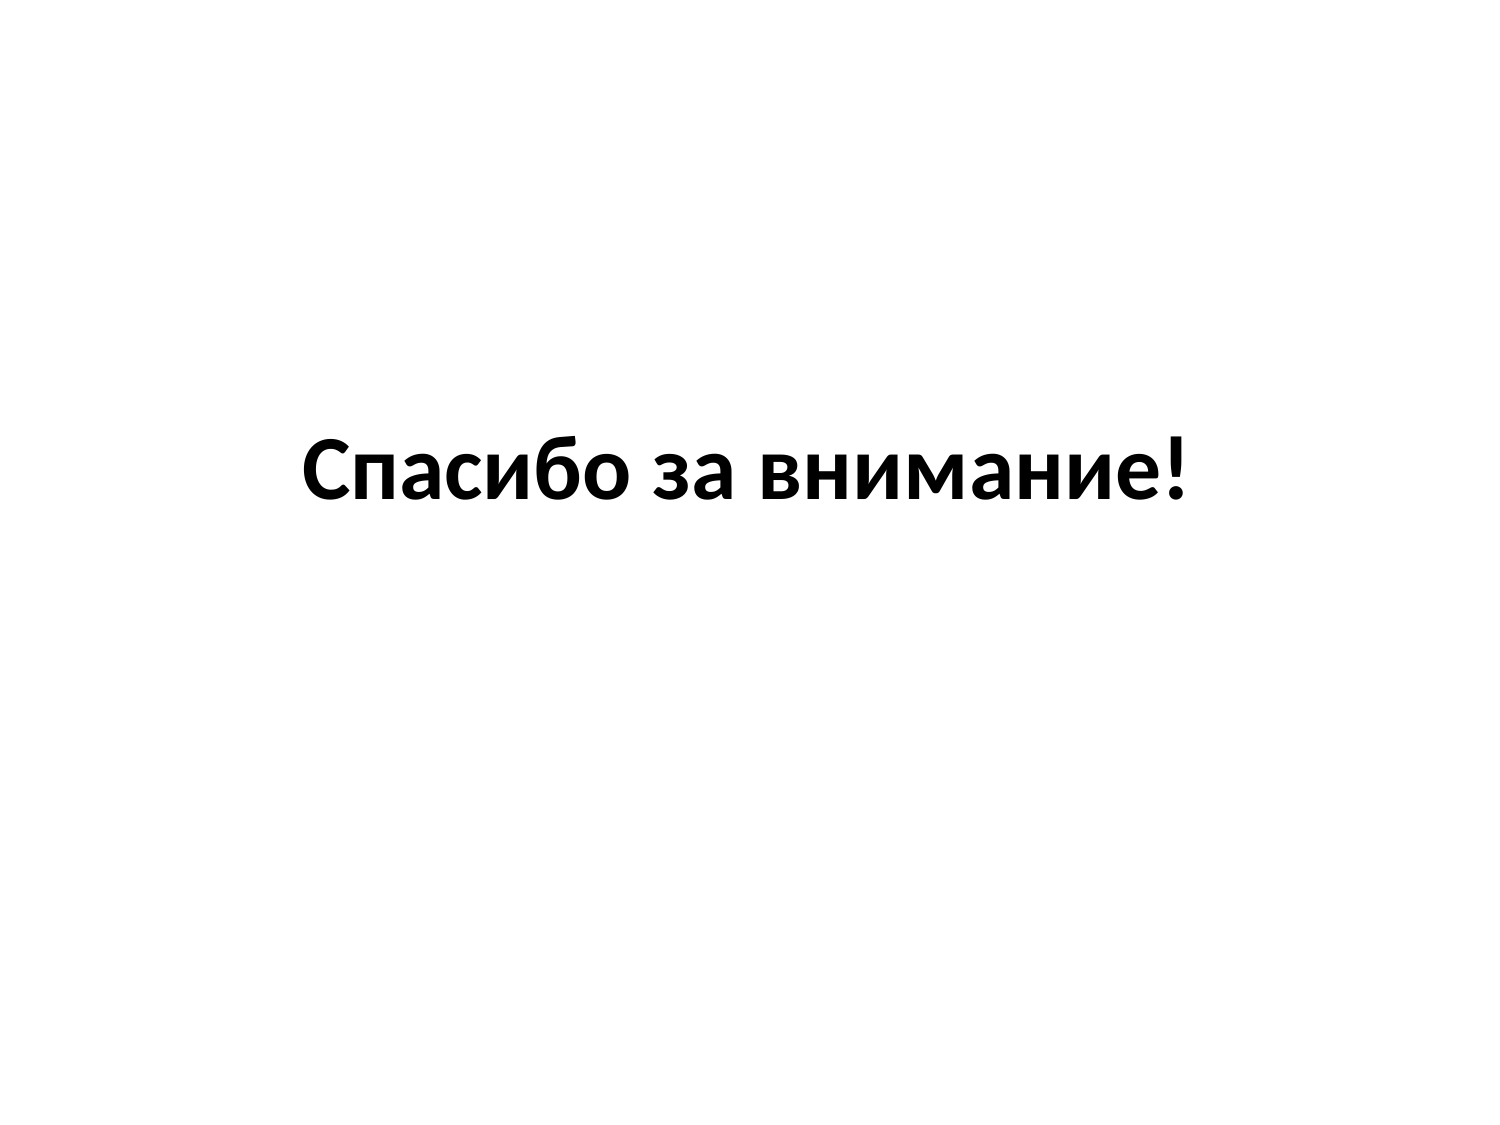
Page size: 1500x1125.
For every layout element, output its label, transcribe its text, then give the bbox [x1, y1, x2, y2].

title Спасибо за внимание! [49, 37, 1446, 888]
